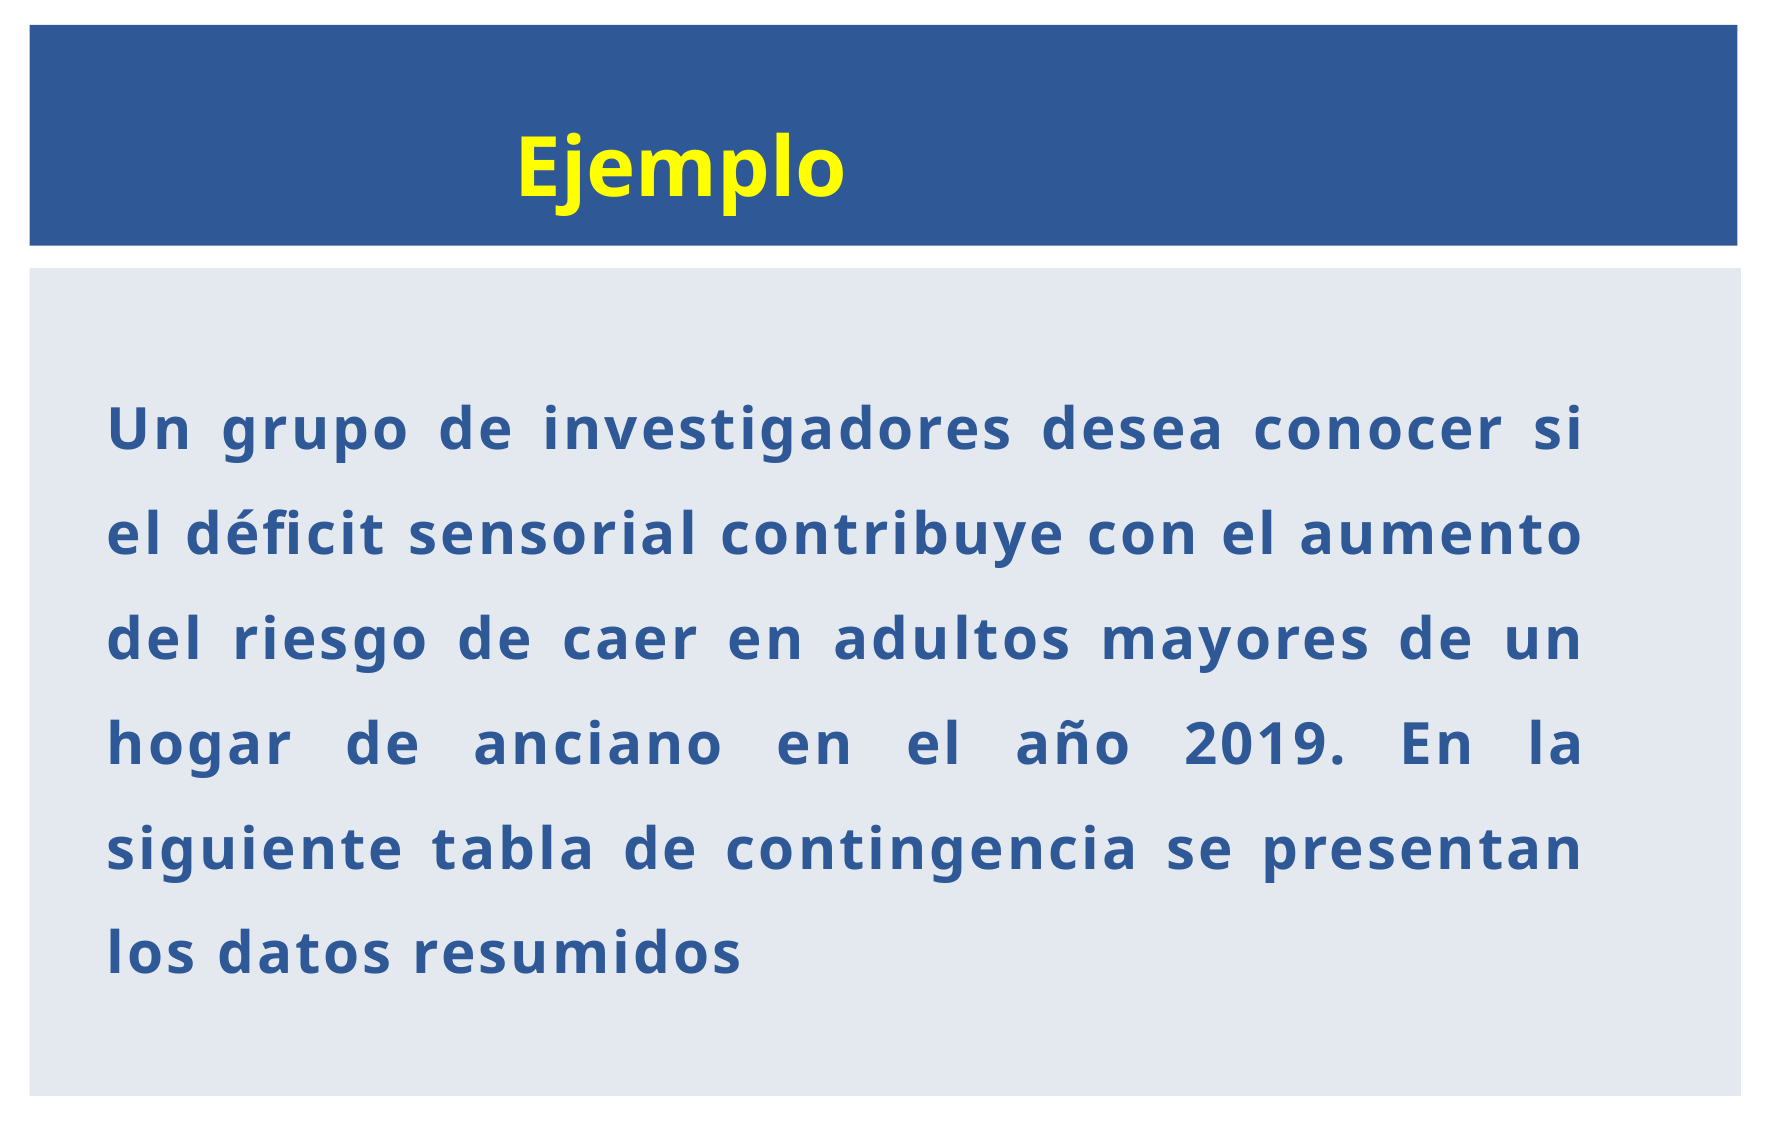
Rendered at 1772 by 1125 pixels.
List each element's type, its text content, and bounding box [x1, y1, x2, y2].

list Un grupo de investigadores desea conocer si el déficit sensorial contribuye con el aumento del riesgo de caer en adultos mayores de un hogar de anciano en el año 2019. En la siguiente tabla de contingencia se presentan los datos resumidos [94, 349, 1601, 1068]
text_box Ejemplo [499, 55, 884, 221]
